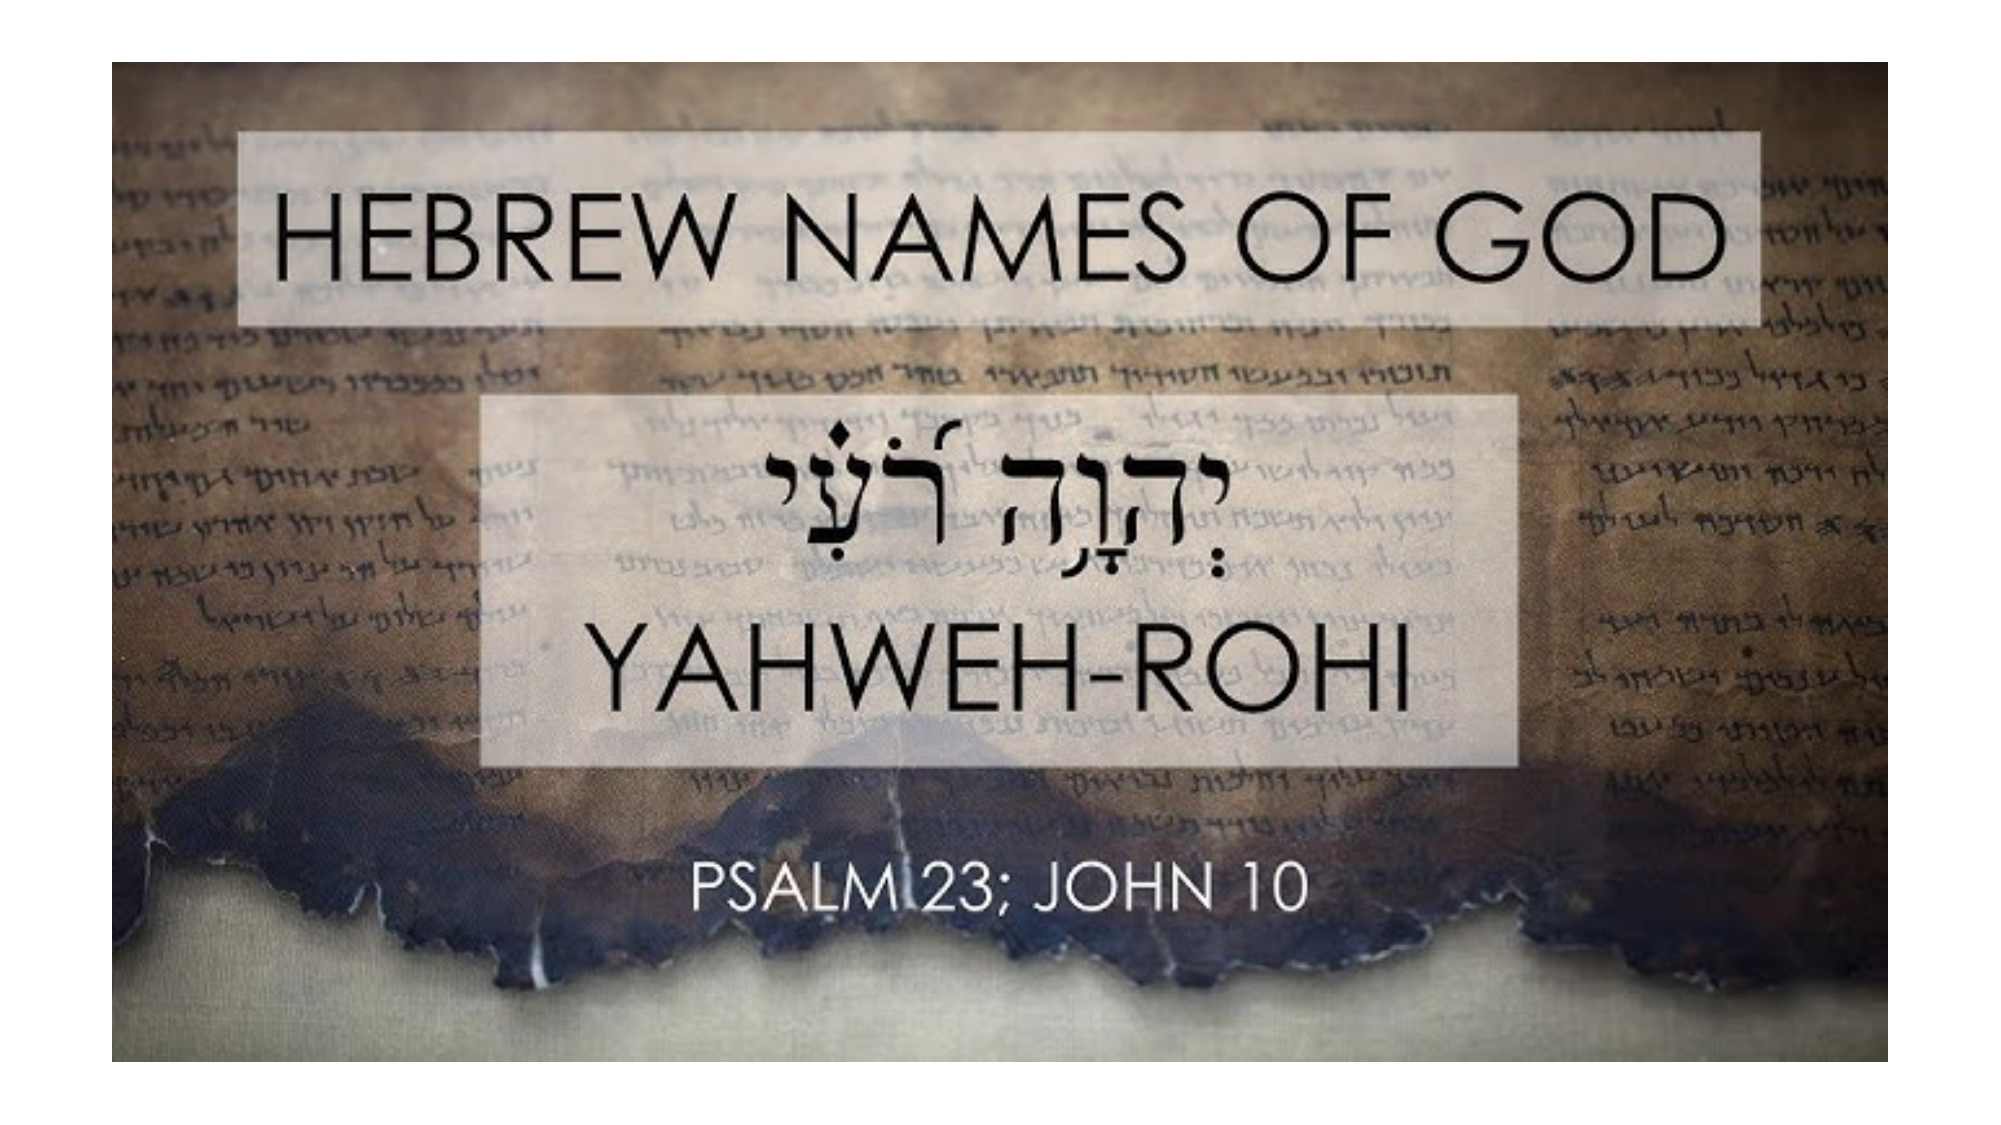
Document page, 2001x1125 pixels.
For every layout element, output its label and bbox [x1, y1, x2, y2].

picture [112, 62, 1888, 1062]
